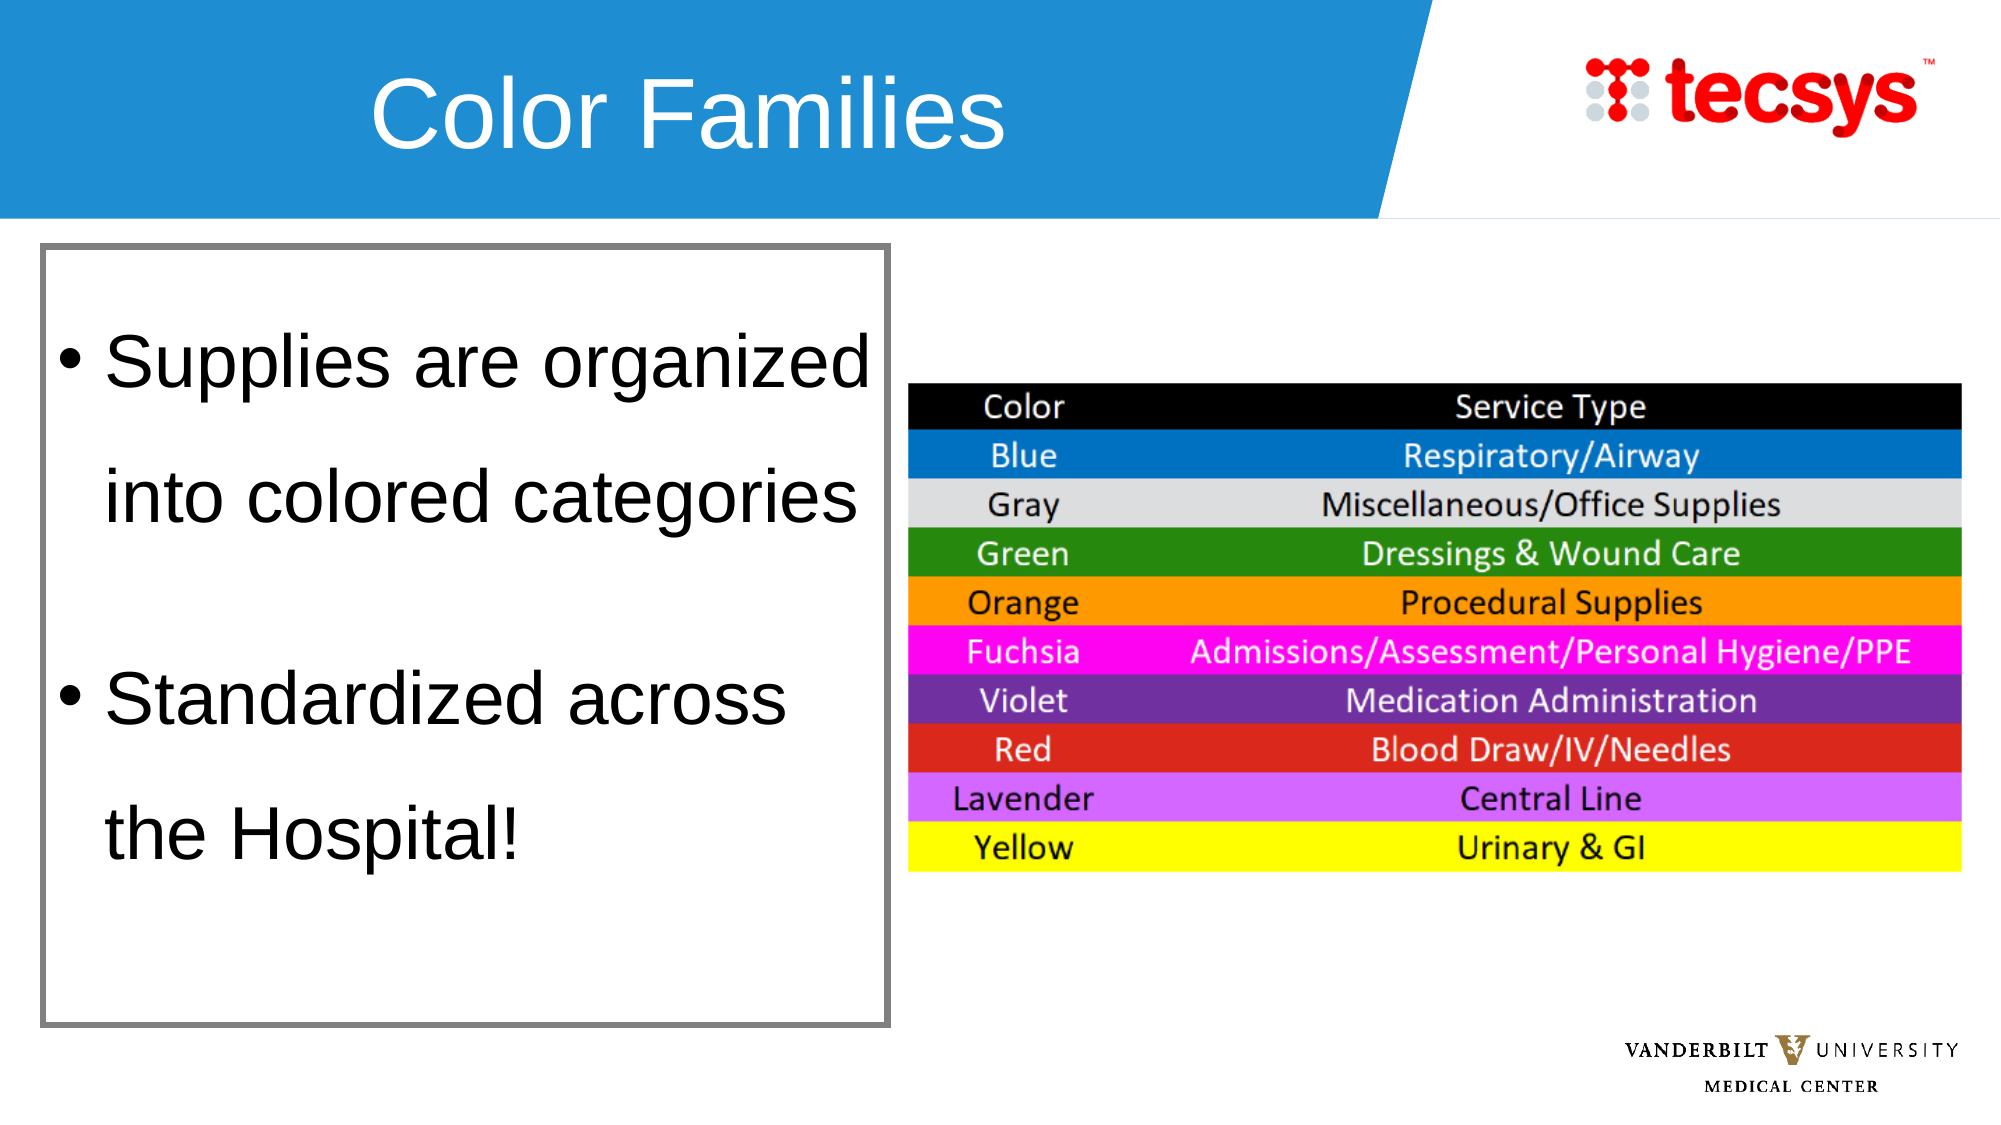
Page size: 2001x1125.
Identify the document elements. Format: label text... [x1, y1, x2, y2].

picture [1570, 41, 1958, 148]
text_box [0, 0, 1431, 220]
text_box [1376, 0, 2000, 220]
text_box Color Families [0, 41, 1378, 176]
text_box [42, 883, 889, 1026]
picture [1595, 1005, 1987, 1122]
text_box [42, 245, 889, 259]
text_box Supplies are organized into colored categories Standardized across the Hospital! [42, 259, 927, 883]
picture [900, 368, 1976, 879]
